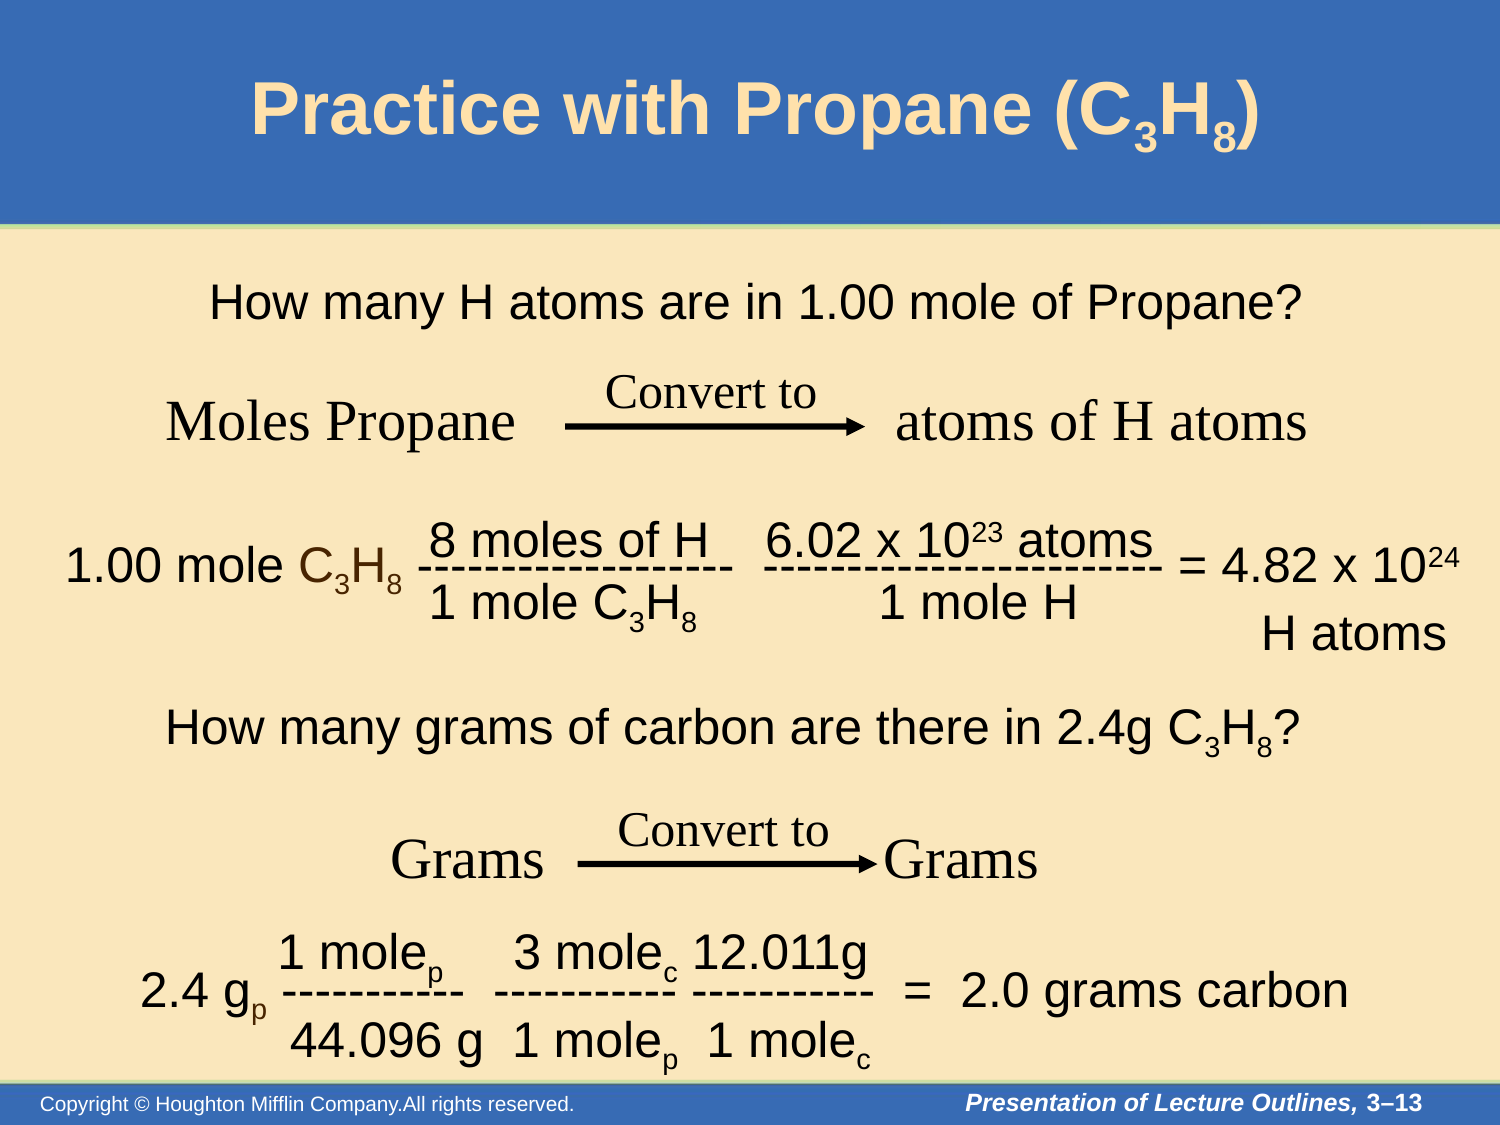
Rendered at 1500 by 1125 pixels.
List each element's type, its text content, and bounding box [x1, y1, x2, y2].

text_box How many H atoms are in 1.00 mole of Propane? [87, 262, 1425, 338]
text_box 1.00 mole C3H8 ------------------- ------------------------ = 4.82 x 1024 H atoms [49, 524, 1500, 668]
text_box Moles Propane atoms of H atoms [150, 375, 1324, 460]
text_box 44.096 g 1 molep 1 molec [274, 999, 1013, 1083]
text_box [833, 420, 866, 433]
text_box 1 molep 3 molec 12.011g [262, 912, 925, 996]
text_box Convert to [602, 788, 845, 864]
text_box Grams Grams [375, 812, 1054, 898]
text_box [124, 374, 590, 450]
title Practice with Propane (C3H8) [62, 16, 1450, 205]
text_box 2.4 gp ----------- ----------- ----------- = 2.0 grams carbon [125, 949, 1438, 1033]
text_box 8 moles of H 6.02 x 1023 atoms [399, 499, 1225, 575]
text_box [833, 374, 1413, 450]
text_box How many grams of carbon are there in 2.4g C3H8? [149, 687, 1350, 771]
footer Copyright © Houghton Mifflin Company.All rights reserved. [24, 1096, 725, 1123]
slide_number Presentation of Lecture Outlines, 3–13 [787, 1074, 1438, 1124]
picture [0, 0, 1500, 1125]
text_box Convert to [590, 351, 833, 427]
text_box [577, 857, 878, 871]
text_box 1 mole C3H8 1 mole H [399, 575, 1163, 646]
